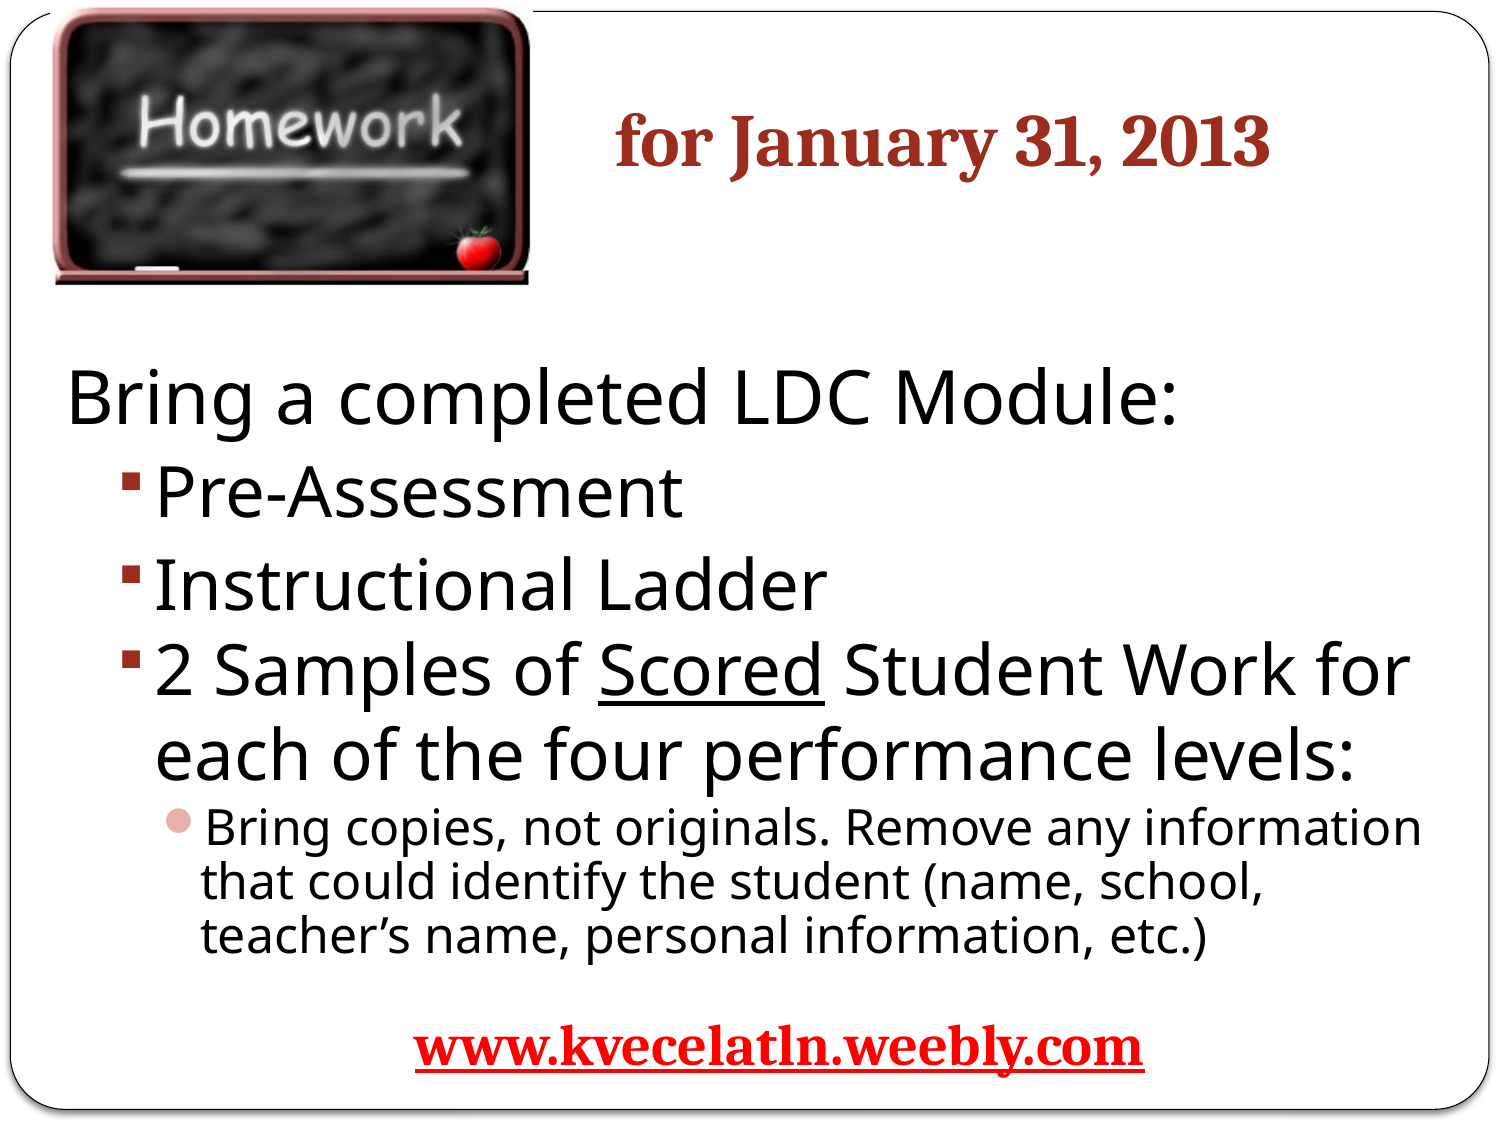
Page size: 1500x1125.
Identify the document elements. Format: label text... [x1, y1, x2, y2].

picture [49, 5, 533, 288]
list Bring a completed LDC Module: Pre-Assessment Instructional Ladder 2 Samples of Scored Student Work for each of the four performance levels: Bring copies, not originals. Remove any information that could identify the student (name, school, teacher’s name, personal information, etc.) [50, 341, 1463, 1125]
text_box www.kvecelatln.weebly.com [400, 999, 1160, 1125]
title for January 31, 2013 [600, 9, 1500, 197]
